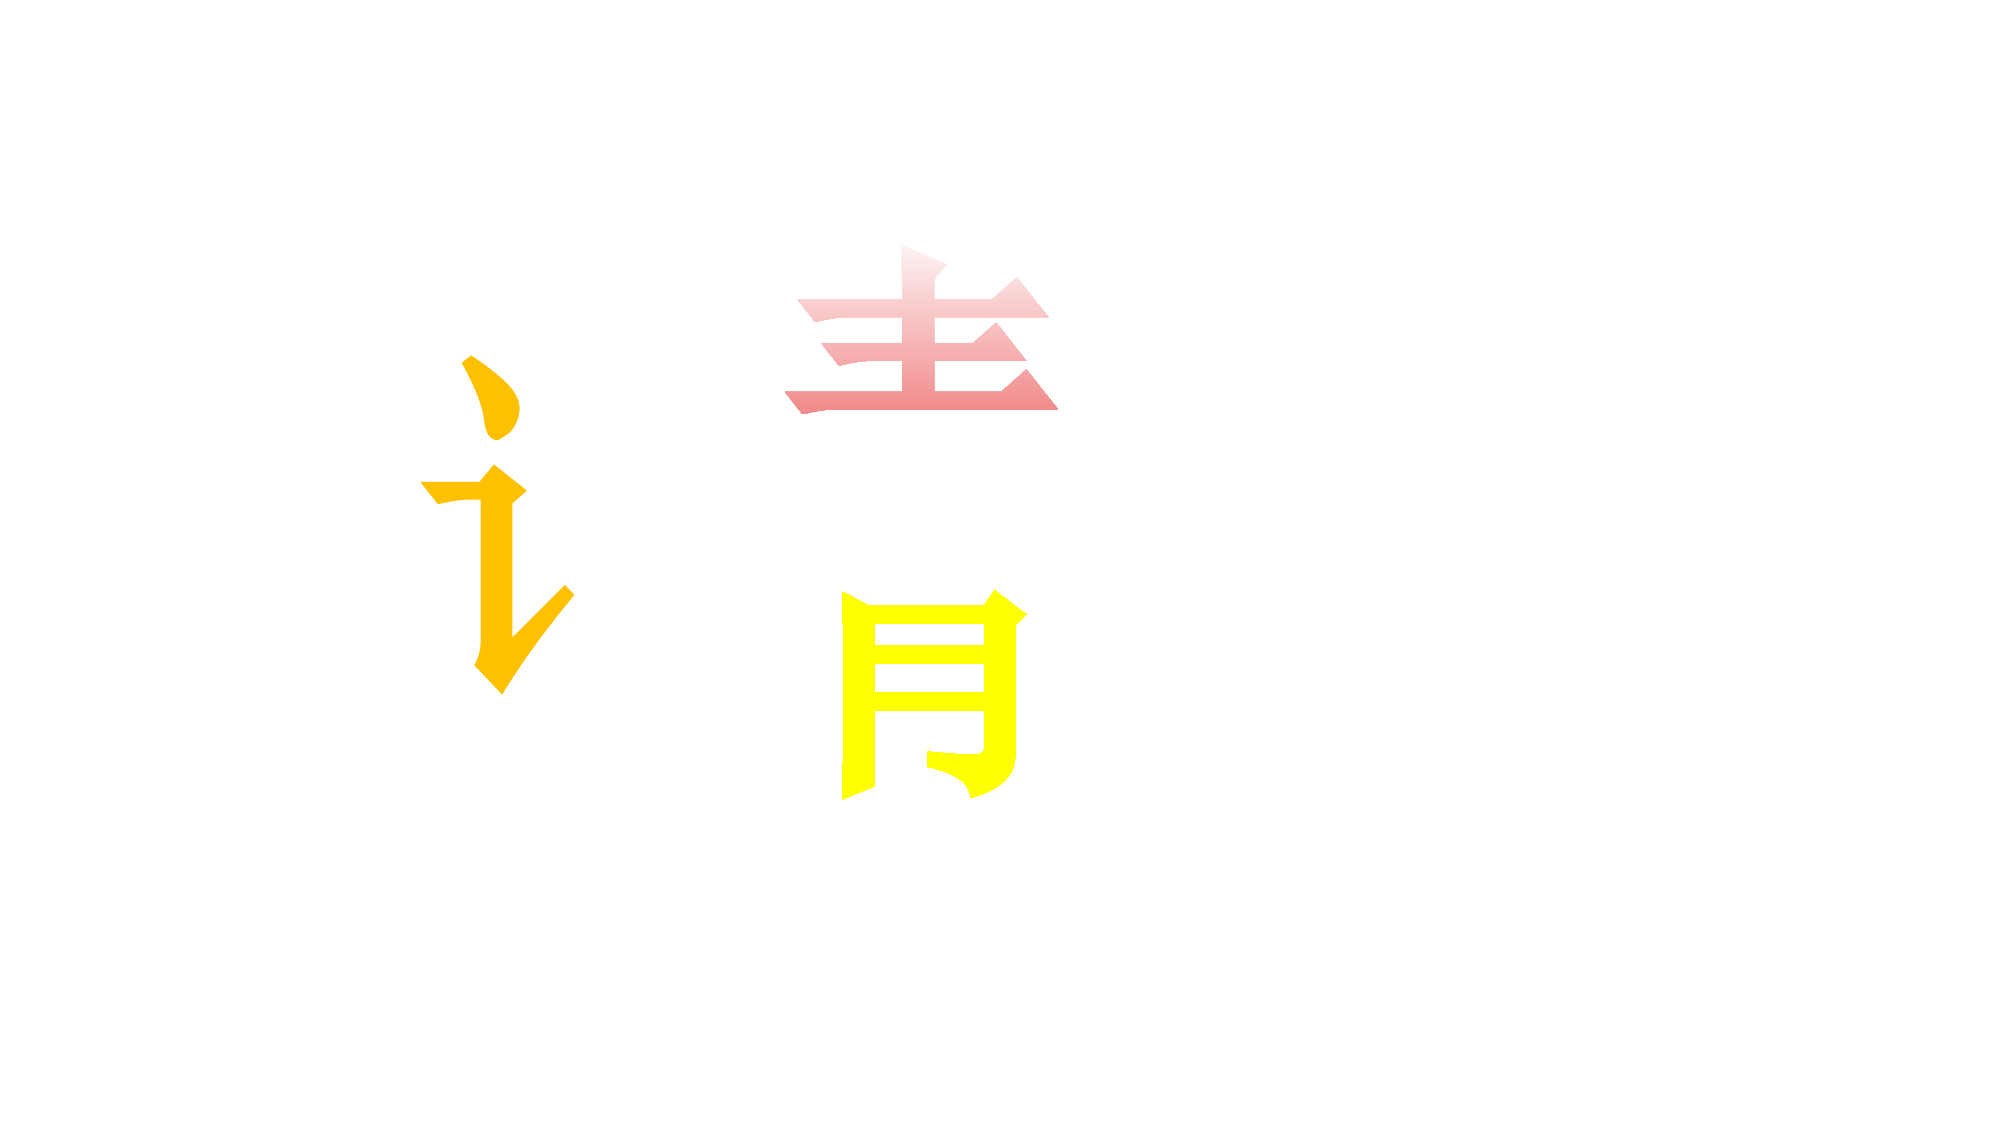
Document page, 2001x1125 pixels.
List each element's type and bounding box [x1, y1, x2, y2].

text_box [420, 464, 575, 695]
text_box [461, 355, 520, 441]
text_box [784, 244, 1058, 415]
text_box [842, 589, 1027, 800]
